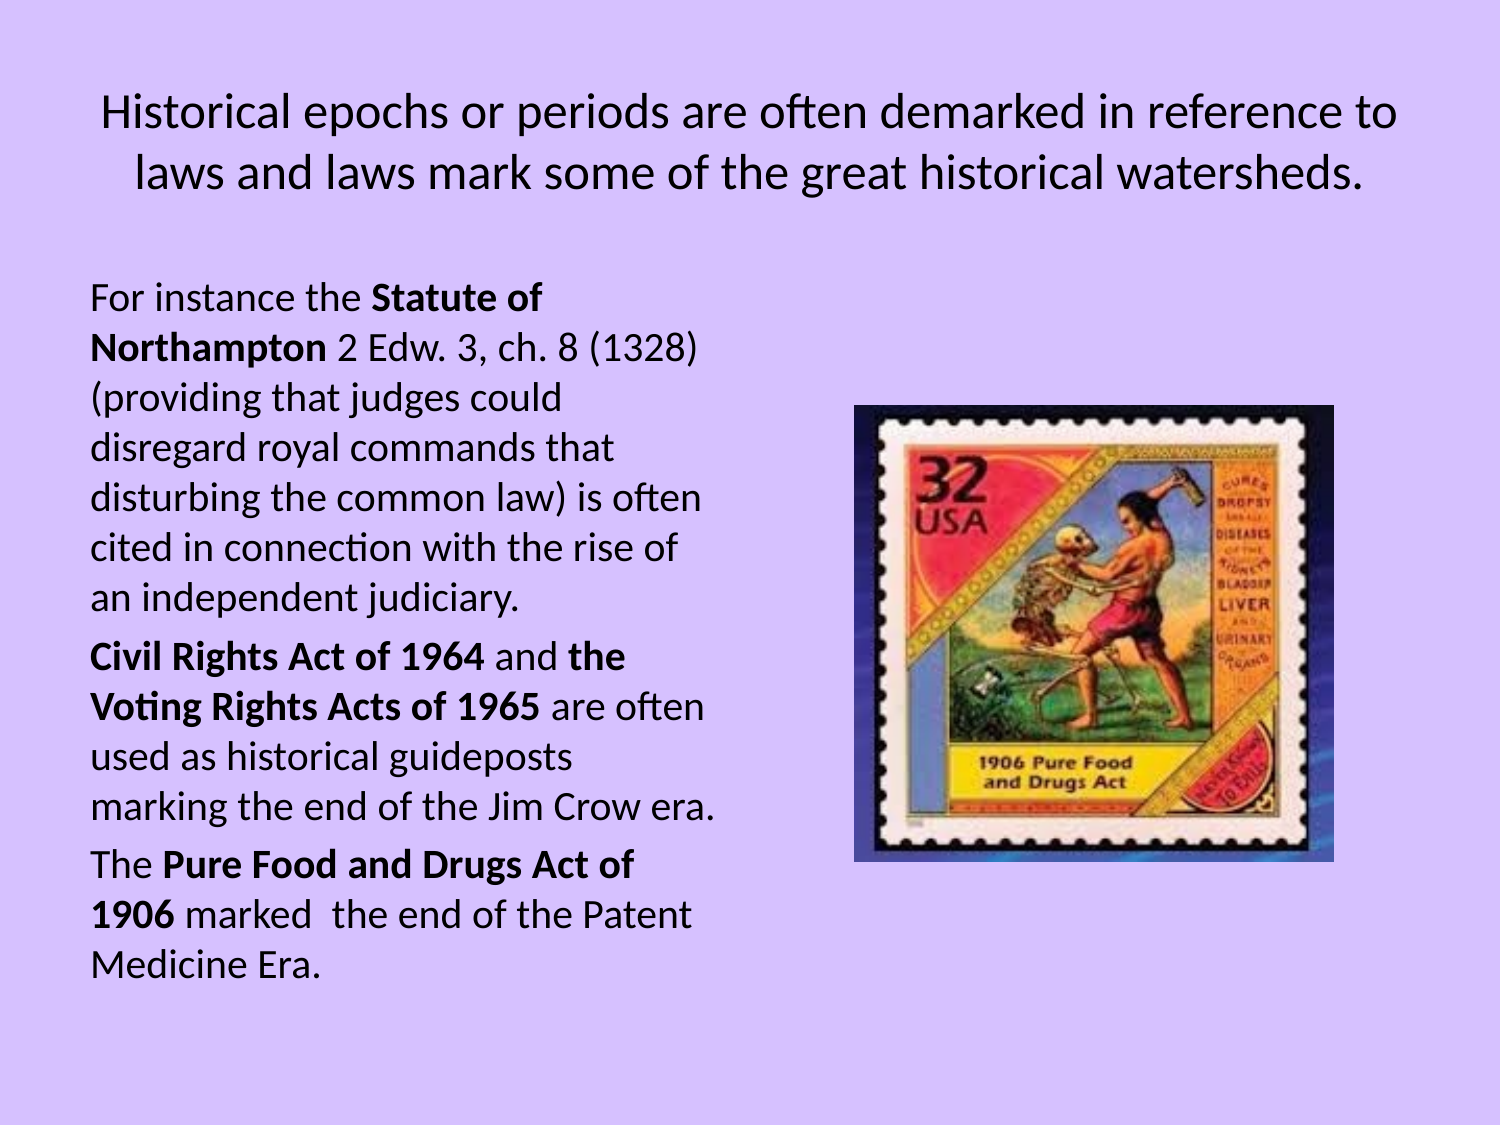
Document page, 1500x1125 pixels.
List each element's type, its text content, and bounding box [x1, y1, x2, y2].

title Historical epochs or periods are often demarked in reference to laws and laws mark some of the great historical watersheds. [75, 45, 1425, 233]
list For instance the Statute of Northampton 2 Edw. 3, ch. 8 (1328) (providing that judges could disregard royal commands that disturbing the common law) is often cited in connection with the rise of an independent judiciary. Civil Rights Act of 1964 and the Voting Rights Acts of 1965 are often used as historical guideposts marking the end of the Jim Crow era. The Pure Food and Drugs Act of 1906 marked the end of the Patent Medicine Era. [75, 262, 738, 1005]
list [853, 405, 1334, 862]
